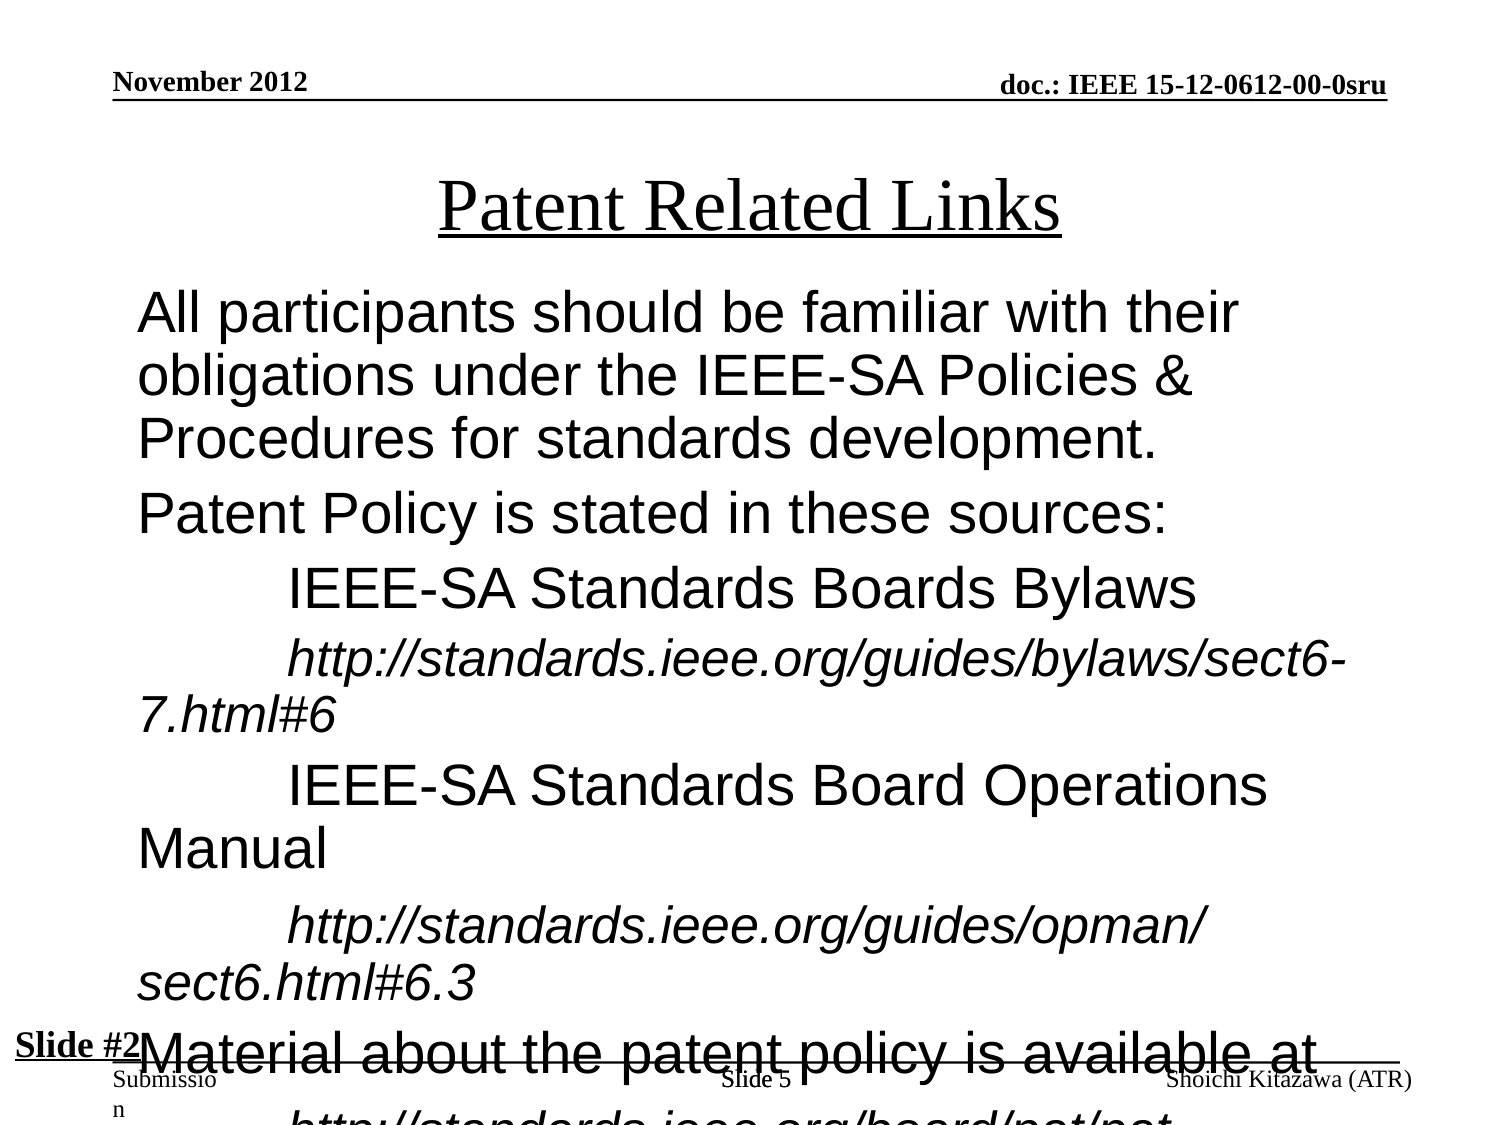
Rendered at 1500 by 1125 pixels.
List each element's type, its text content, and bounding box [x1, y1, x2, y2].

text_box Slide #2 [0, 1012, 157, 1073]
title Patent Related Links [112, 112, 1388, 274]
list All participants should be familiar with their obligations under the IEEE-SA Policies & Procedures for standards development. Patent Policy is stated in these sources: IEEE-SA Standards Boards Bylaws http://standards.ieee.org/guides/bylaws/sect6-7.html#6 IEEE-SA Standards Board Operations Manual http://standards.ieee.org/guides/opman/sect6.html#6.3 Material about the patent policy is available at http://standards.ieee.org/board/pat/pat-material.html [0, 274, 1476, 851]
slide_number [112, 61, 376, 98]
footer Shoichi Kitazawa (ATR) [899, 1061, 1413, 1093]
text_box Slide 5 [675, 1062, 838, 1093]
